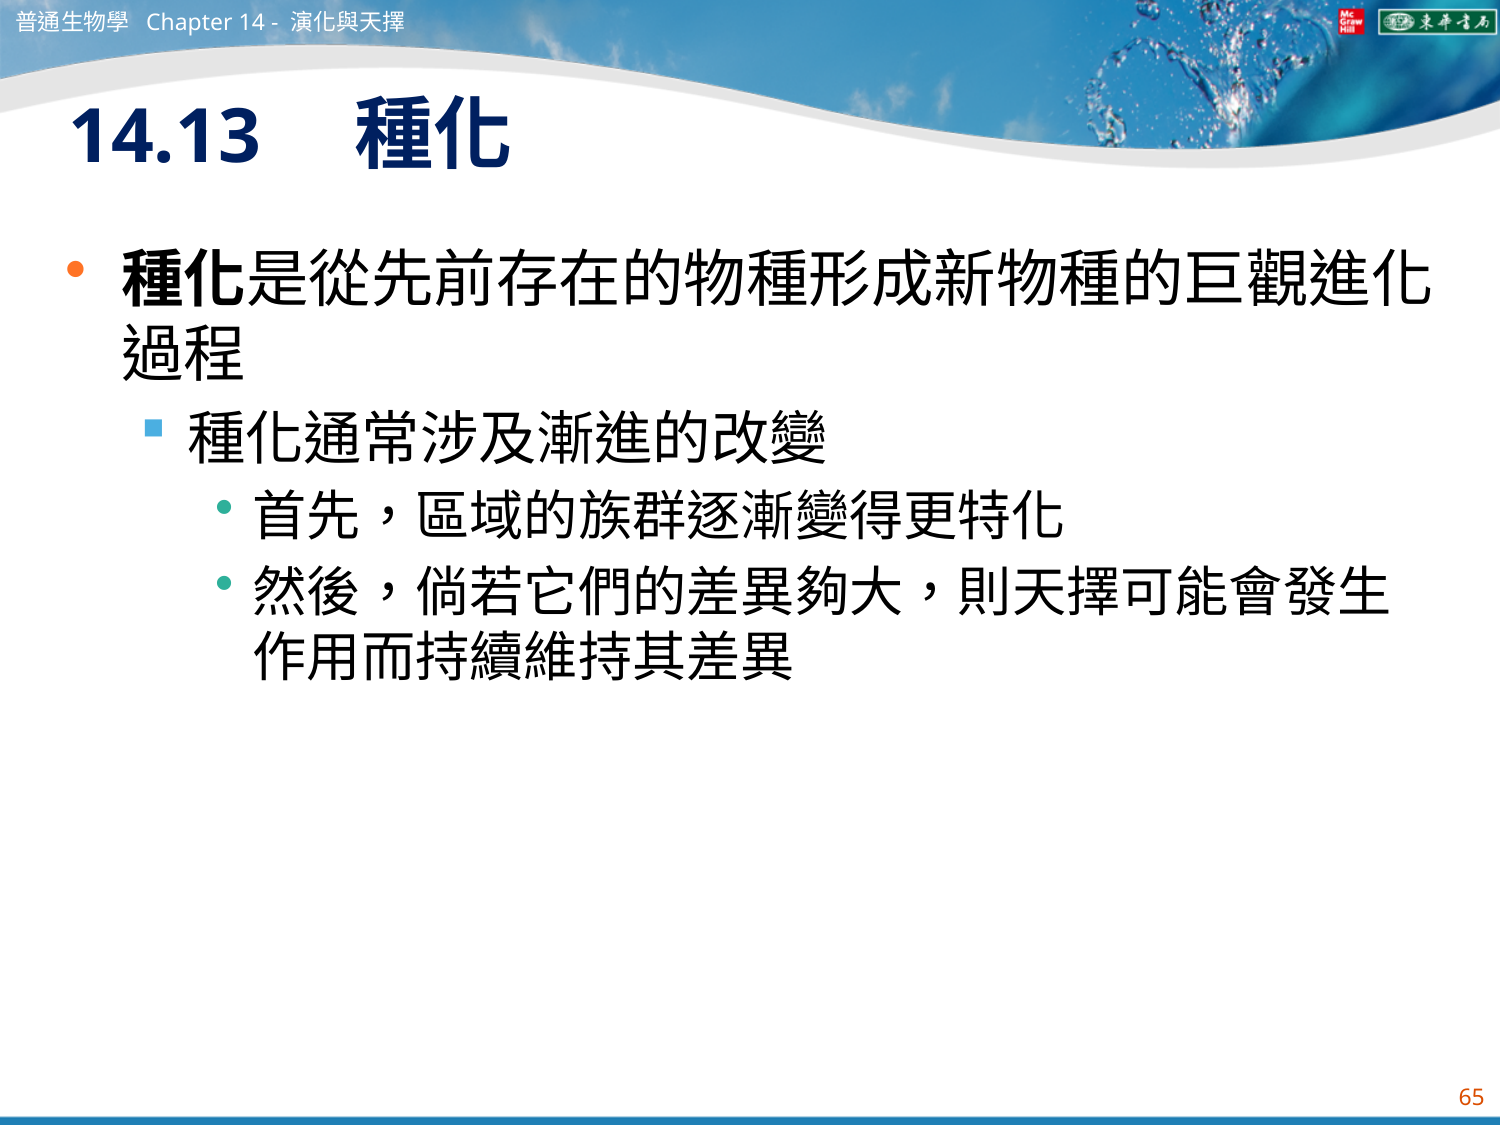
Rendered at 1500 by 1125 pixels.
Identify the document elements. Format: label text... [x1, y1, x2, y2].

list 種化是從先前存在的物種形成新物種的巨觀進化過程 種化通常涉及漸進的改變 首先，區域的族群逐漸變得更特化 然後，倘若它們的差異夠大，則天擇可能會發生作用而持續維持其差異 [50, 231, 1451, 1083]
footer 普通生物學 Chapter 14 - 演化與天擇 [0, 0, 476, 41]
slide_number 65 [1411, 1074, 1500, 1123]
title 14.13 種化 [53, 54, 1447, 209]
picture [0, 0, 1500, 1125]
